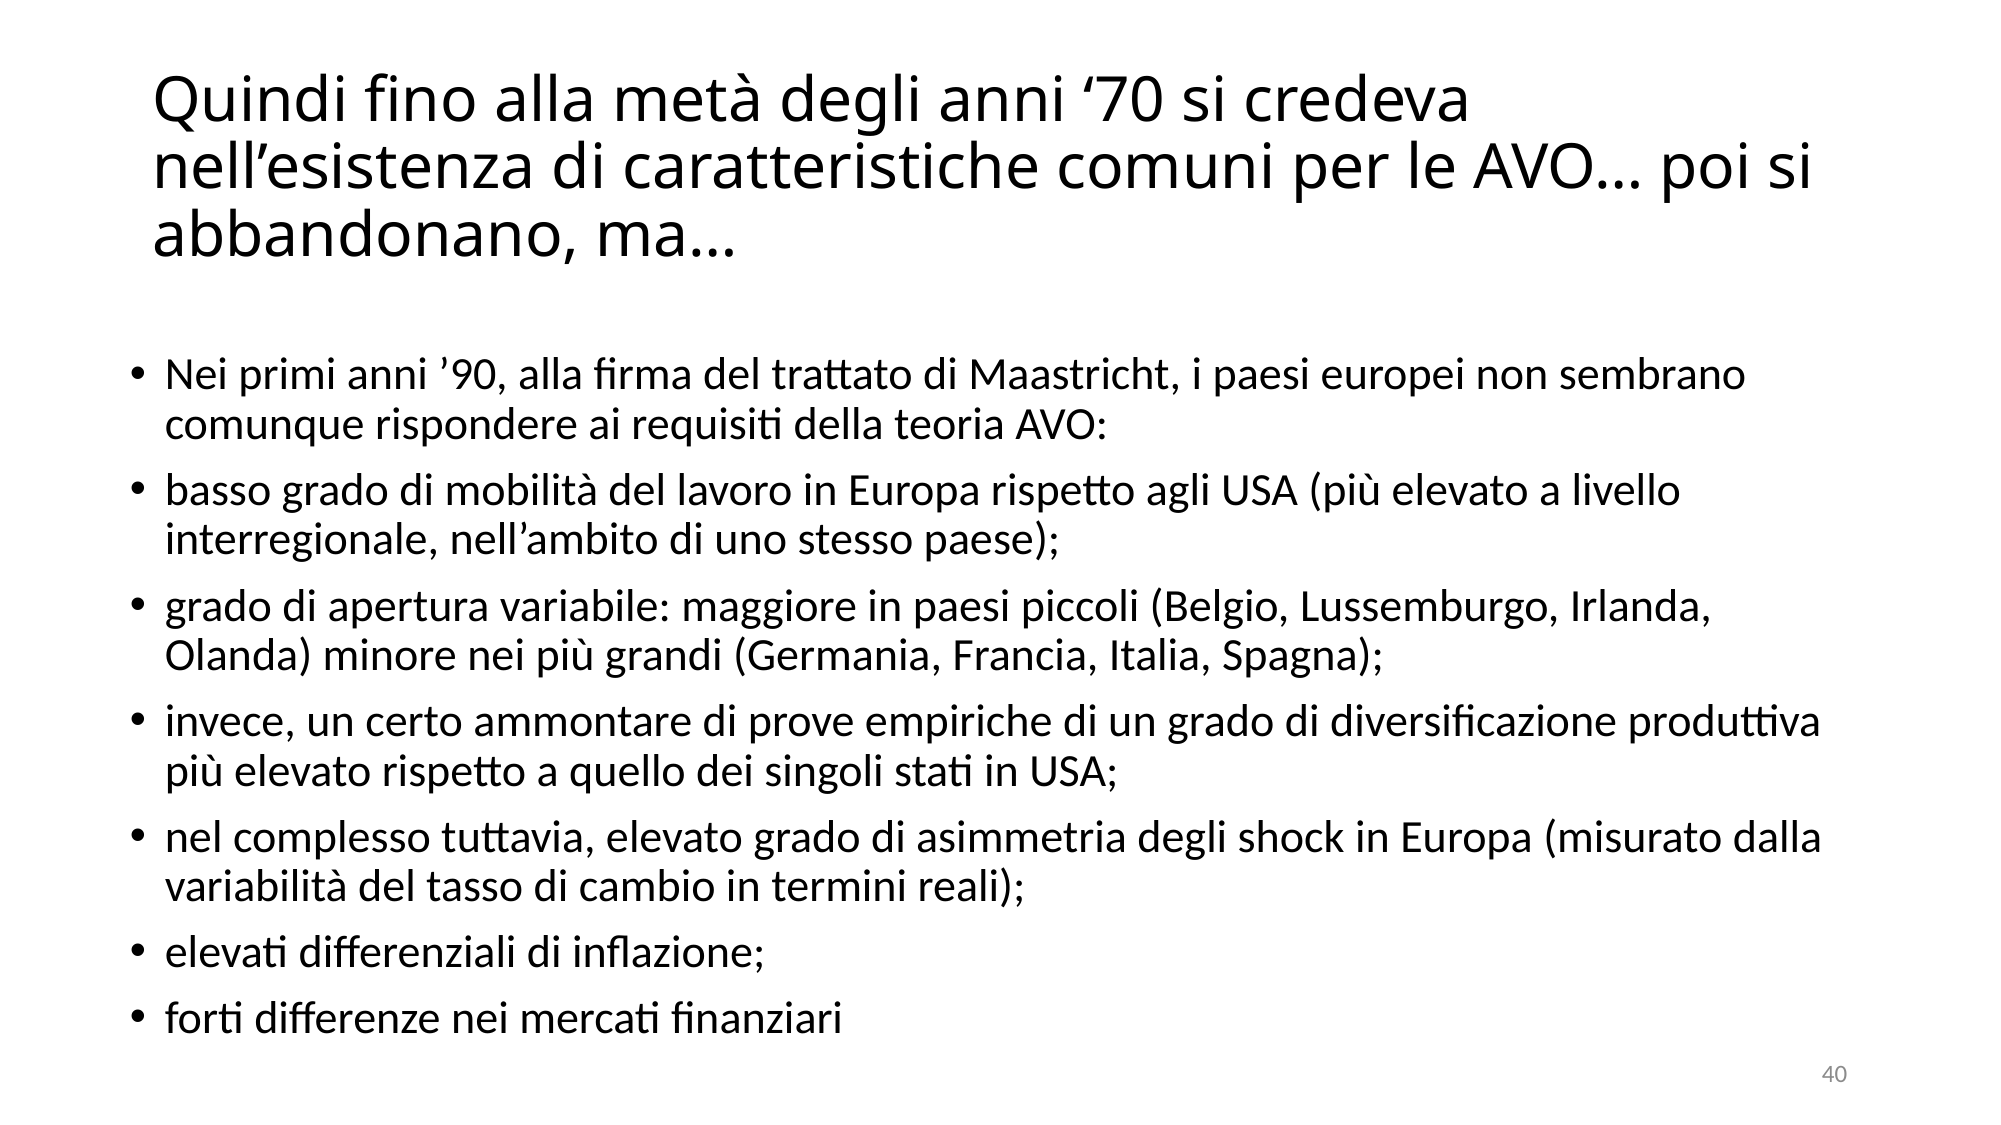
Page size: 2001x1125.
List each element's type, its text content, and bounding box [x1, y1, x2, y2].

list Nei primi anni ’90, alla firma del trattato di Maastricht, i paesi europei non sembrano comunque rispondere ai requisiti della teoria AVO: basso grado di mobilità del lavoro in Europa rispetto agli USA (più elevato a livello interregionale, nell’ambito di uno stesso paese); grado di apertura variabile: maggiore in paesi piccoli (Belgio, Lussemburgo, Irlanda, Olanda) minore nei più grandi (Germania, Francia, Italia, Spagna); invece, un certo ammontare di prove empiriche di un grado di diversificazione produttiva più elevato rispetto a quello dei singoli stati in USA; nel complesso tuttavia, elevato grado di asimmetria degli shock in Europa (misurato dalla variabilità del tasso di cambio in termini reali); elevati differenziali di inflazione; forti differenze nei mercati finanziari [114, 342, 1840, 1057]
slide_number 40 [1412, 1042, 1863, 1103]
title Quindi fino alla metà degli anni ‘70 si credeva nell’esistenza di caratteristiche comuni per le AVO… poi si abbandonano, ma… [137, 59, 1863, 278]
